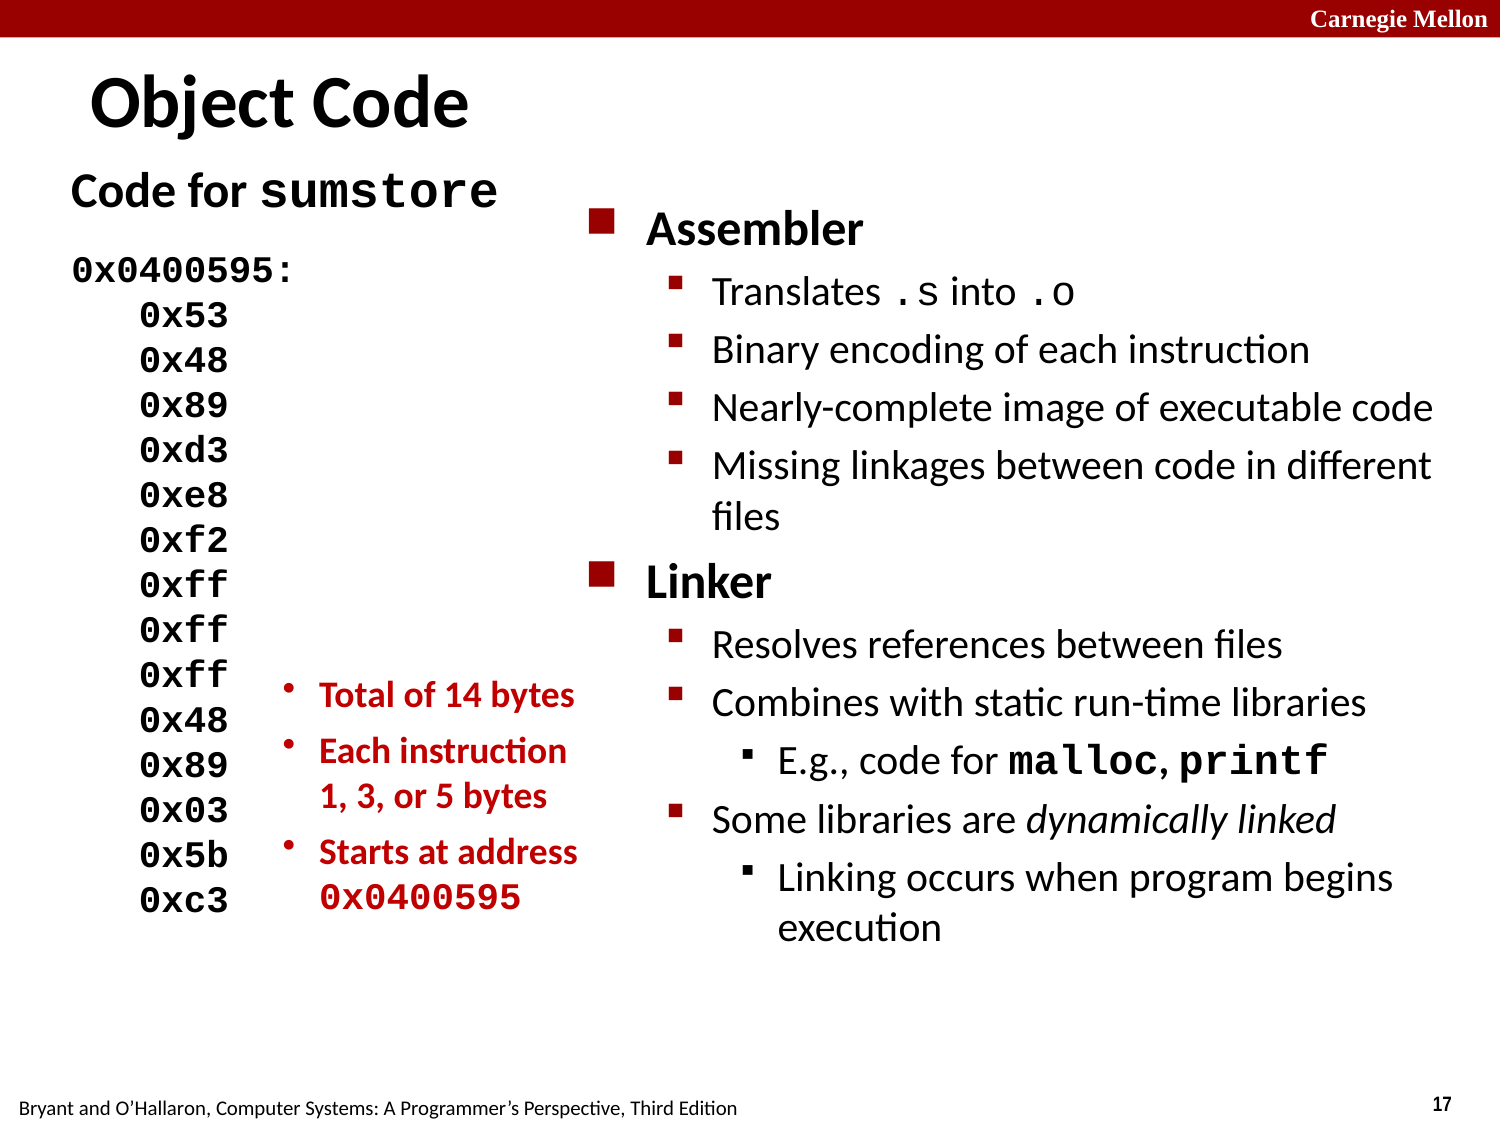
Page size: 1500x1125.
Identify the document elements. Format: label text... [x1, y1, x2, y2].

text_box 0x0400595: 0x53 0x48 0x89 0xd3 0xe8 0xf2 0xff 0xff 0xff 0x48 0x89 0x03 0x5b 0xc3 [56, 237, 469, 927]
text_box Total of 14 bytes Each instruction 1, 3, or 5 bytes Starts at address 0x0400595 [212, 662, 600, 975]
title Object Code [74, 49, 982, 145]
list Assembler Translates .s into .o Binary encoding of each instruction Nearly-complete image of executable code Missing linkages between code in different files Linker Resolves references between files Combines with static run-time libraries E.g., code for malloc, printf Some libraries are dynamically linked Linking occurs when program begins execution [574, 187, 1476, 1088]
text_box Code for sumstore [56, 149, 550, 218]
